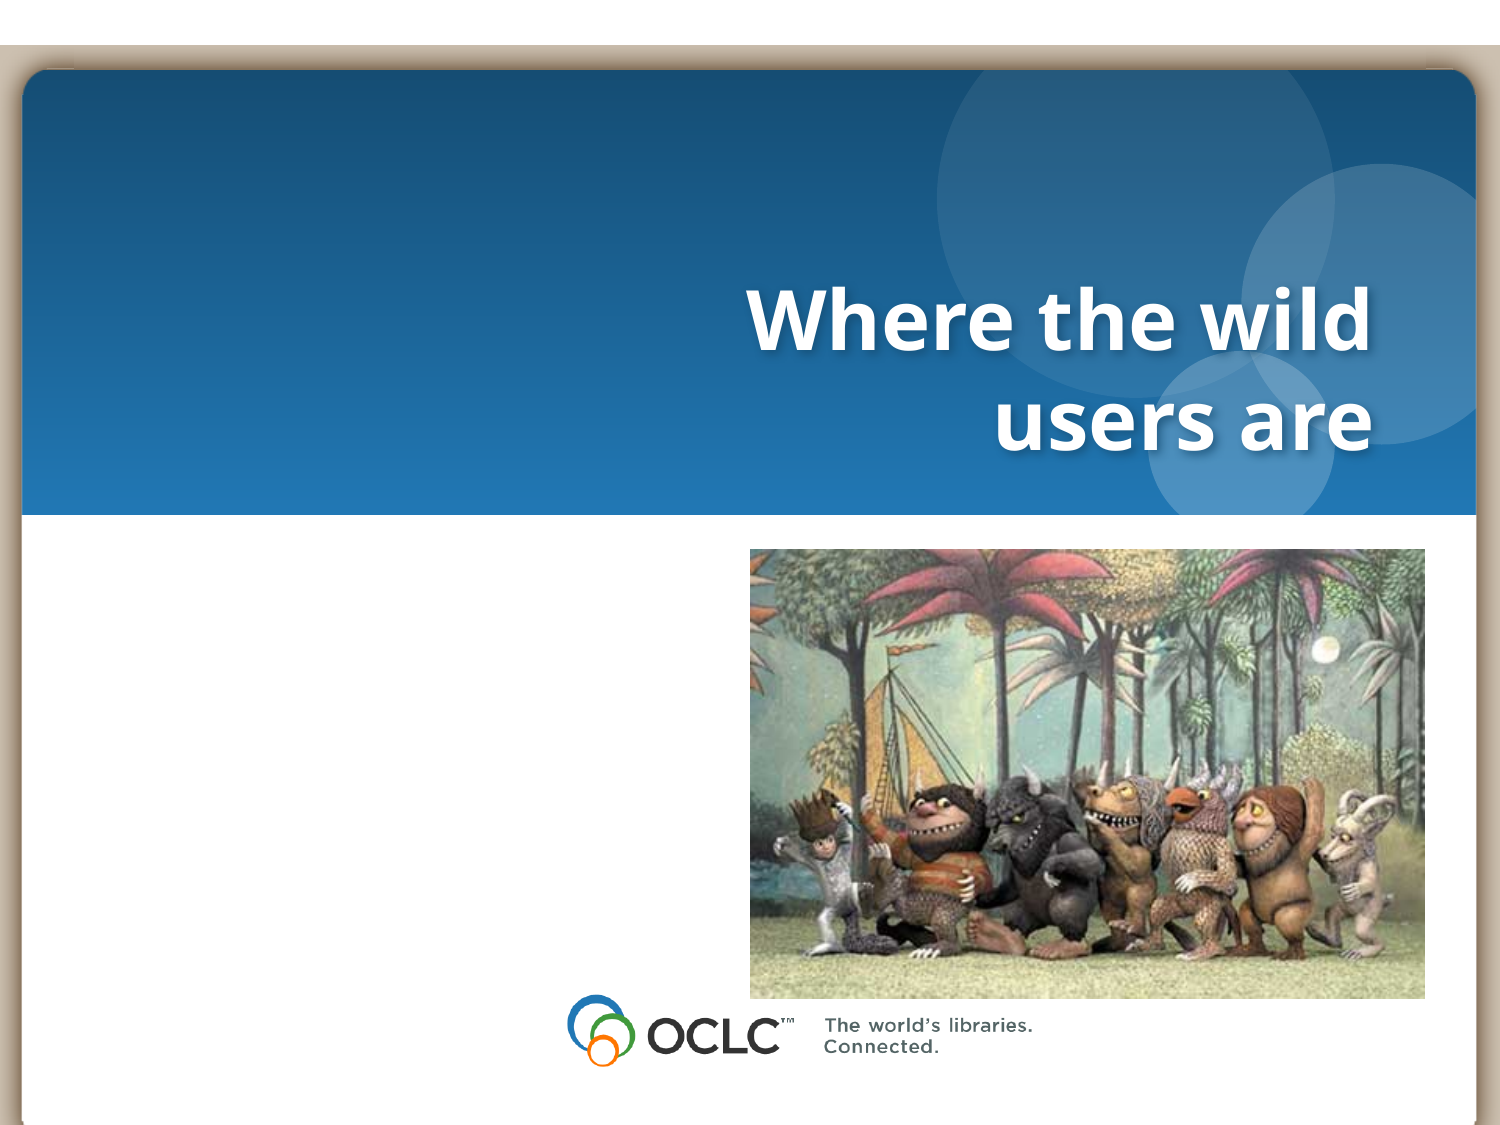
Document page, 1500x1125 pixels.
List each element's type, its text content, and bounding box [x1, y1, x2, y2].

picture [0, 45, 1500, 1125]
title Where the wild users are [585, 186, 1376, 475]
